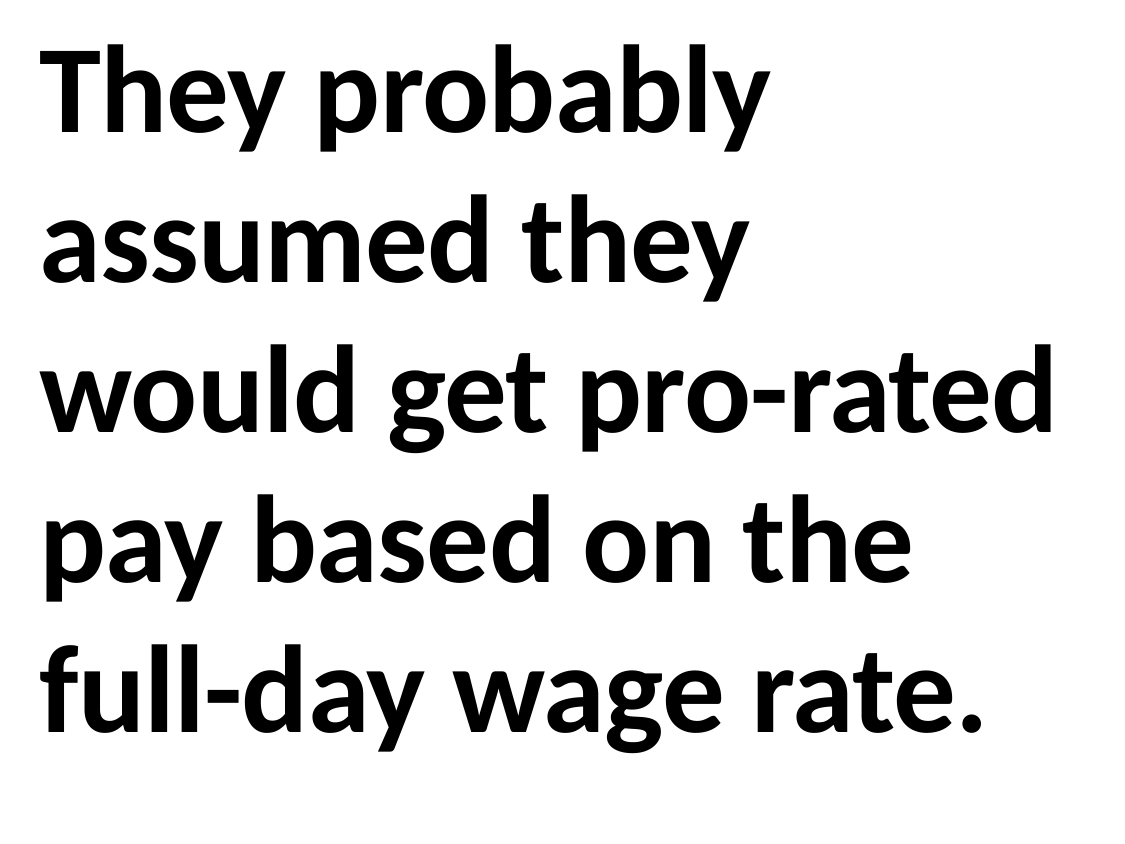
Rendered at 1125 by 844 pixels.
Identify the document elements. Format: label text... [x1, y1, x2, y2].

text_box They probably assumed they would get pro-rated pay based on the full-day wage rate. [24, 0, 1088, 765]
